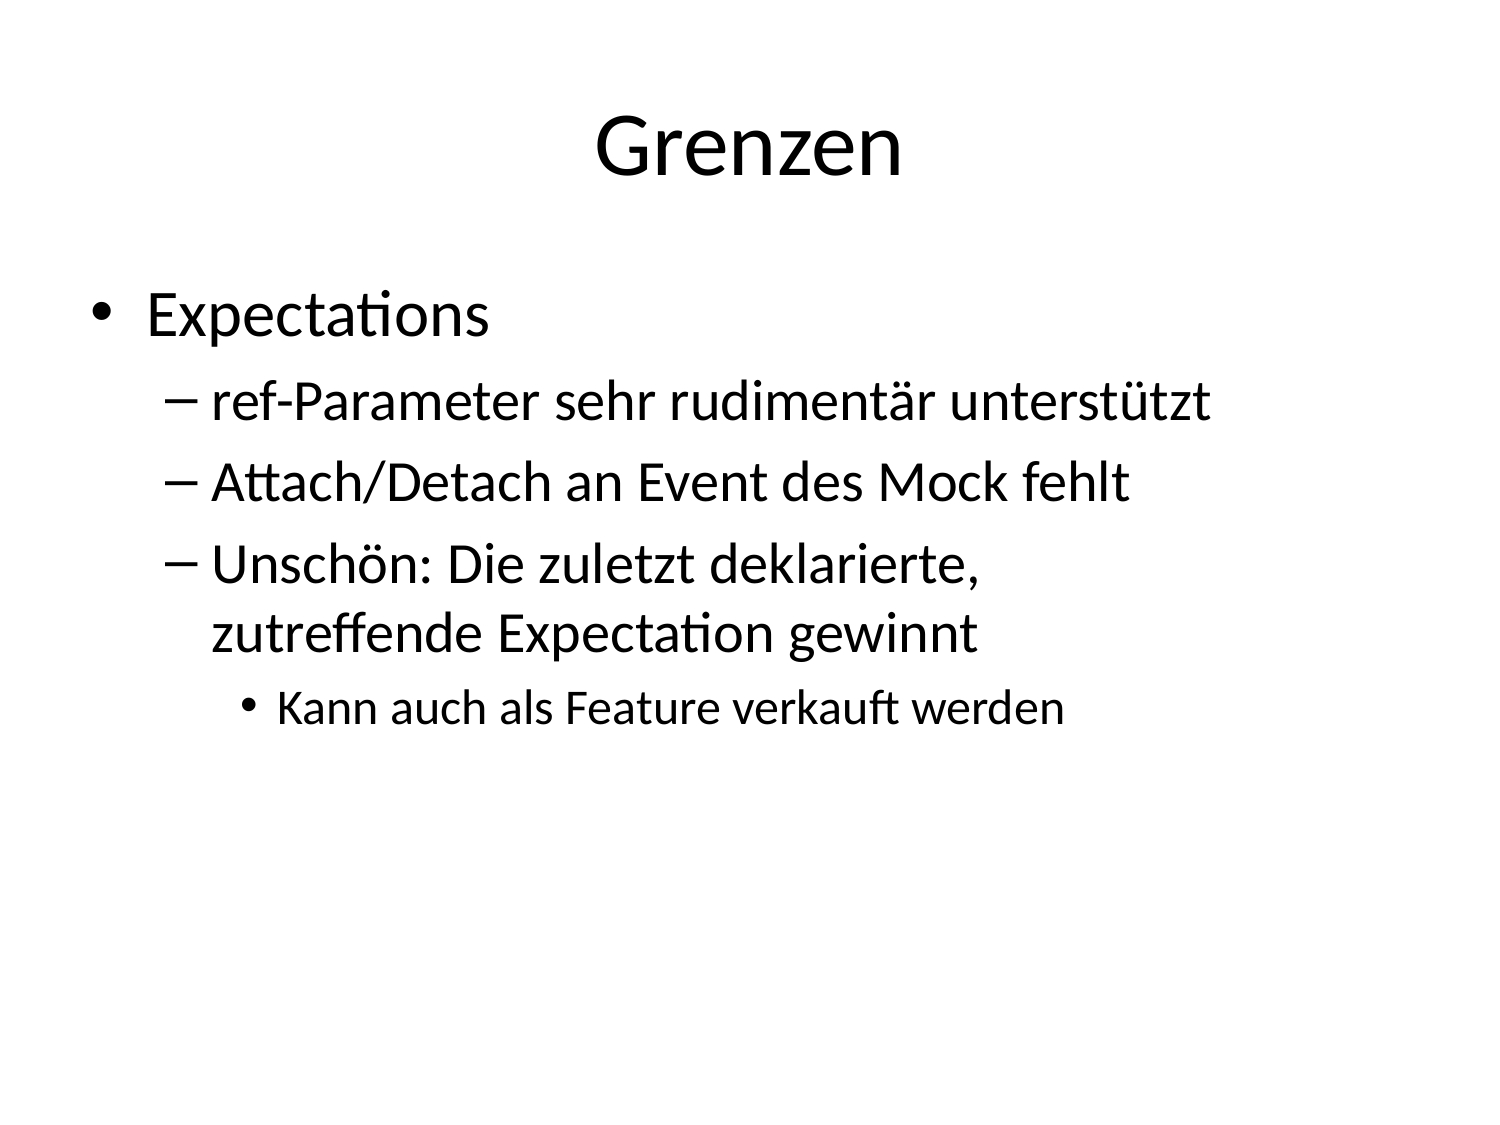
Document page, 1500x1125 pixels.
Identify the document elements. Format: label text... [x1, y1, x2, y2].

list Expectations ref-Parameter sehr rudimentär unterstützt Attach/Detach an Event des Mock fehlt Unschön: Die zuletzt deklarierte, zutreffende Expectation gewinnt Kann auch als Feature verkauft werden [75, 262, 1425, 1005]
title Grenzen [75, 45, 1425, 233]
